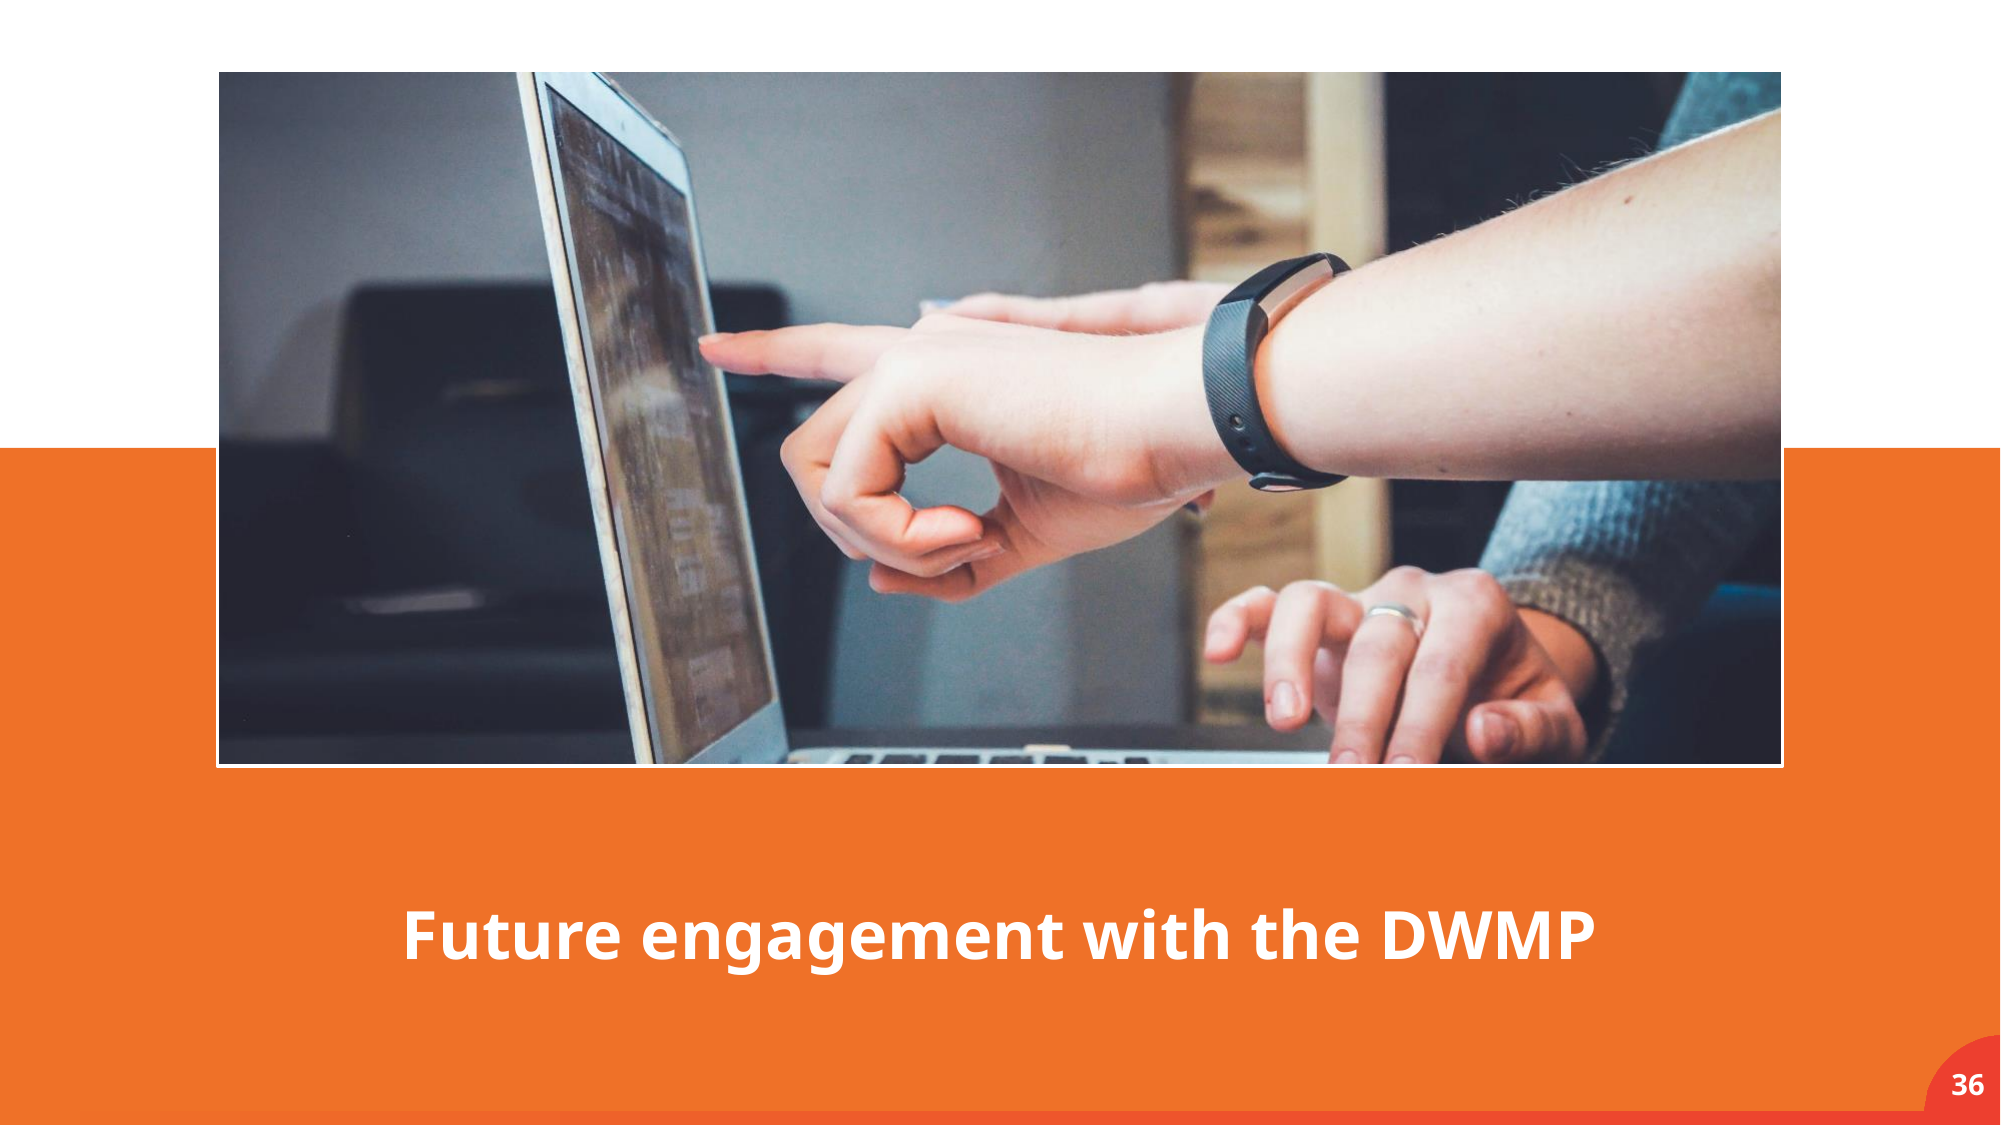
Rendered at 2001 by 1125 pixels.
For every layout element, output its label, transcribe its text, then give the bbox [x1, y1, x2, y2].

list Future engagement with the DWMP [218, 782, 1782, 1069]
picture [218, 72, 1782, 765]
slide_number 36 [1858, 1056, 2000, 1116]
